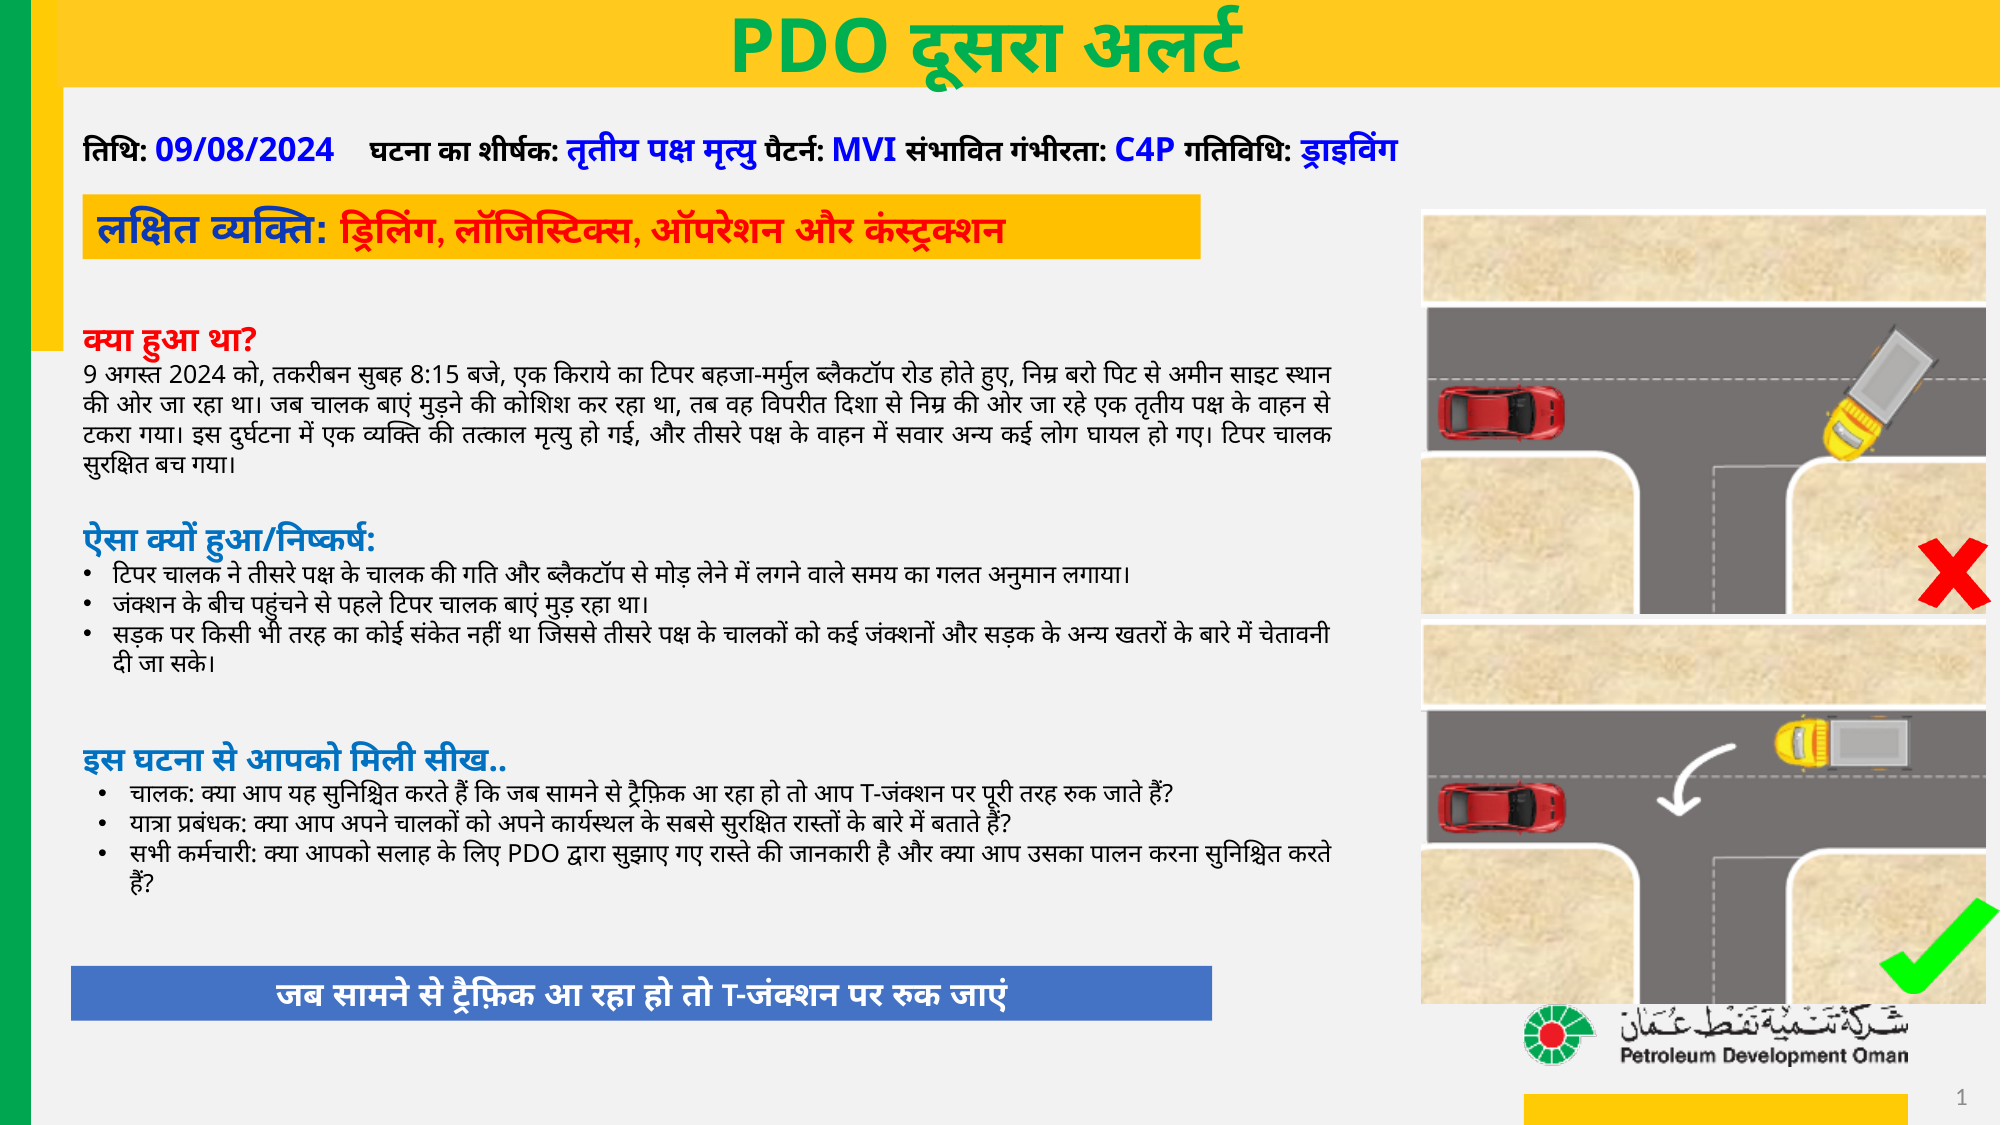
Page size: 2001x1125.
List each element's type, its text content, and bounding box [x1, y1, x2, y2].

text_box जब सामने से ट्रैफ़िक आ रहा हो तो T-जंक्शन पर रुक जाएं [71, 965, 1213, 1021]
text_box क्या हुआ था? 9 अगस्त 2024 को, तकरीबन सुबह 8:15 बजे, एक किराये का टिपर बहजा-मर्मुल ब्लैकटॉप रोड होते हुए, निम्र बरो पिट से अमीन साइट स्थान की ओर जा रहा था। जब चालक बाएं मुड़ने की कोशिश कर रहा था, तब वह विपरीत दिशा से निम्र की ओर जा रहे एक तृतीय पक्ष के वाहन से टकरा गया। इस दुर्घटना में एक व्यक्ति की तत्काल मृत्यु हो गई, और तीसरे पक्ष के वाहन में सवार अन्य कई लोग घायल हो गए। टिपर चालक सुरक्षित बच गया। ऐसा क्यों हुआ/निष्कर्ष: टिपर चालक ने तीसरे पक्ष के चालक की गति और ब्लैकटॉप से ​​मोड़ लेने में लगने वाले समय का गलत अनुमान लगाया। जंक्शन के बीच पहुंचने से पहले टिपर चालक बाएं मुड़ रहा था। सड़क पर किसी भी तरह का कोई संकेत नहीं था जिससे तीसरे पक्ष के चालकों को कई जंक्शनों और सड़क के अन्य खतरों के बारे में चेतावनी दी जा सके। इस घटना से आपको मिली सीख.. चालक: क्या आप यह सुनिश्चित करते हैं कि जब सामने से ट्रैफ़िक आ रहा हो तो आप T-जंक्शन पर पूरी तरह रुक जाते हैं? यात्रा प्रबंधक: क्या आप अपने चालकों को अपने कार्यस्थल के सबसे सुरक्षित रास्तों के बारे में बताते हैं? सभी कर्मचारी: क्या आपको सलाह के लिए PDO द्वारा सुझाए गए रास्ते की जानकारी है और क्या आप उसका पालन करना सुनिश्चित करते हैं? [68, 311, 1347, 905]
text_box लक्षित व्यक्ति: ड्रिलिंग, लॉजिस्टिक्स, ऑपरेशन और कंस्ट्रक्शन [82, 194, 1201, 260]
picture [1421, 209, 1992, 614]
picture [1421, 619, 2000, 1067]
text_box तिथि: 09/08/2024 घटना का शीर्षक: तृतीय पक्ष मृत्यु पैटर्न: MVI संभावित गंभीरता: C4P गतिविधि: ड्राइविंग [68, 121, 1976, 176]
text_box PDO दूसरा अलर्ट [56, 0, 2000, 88]
slide_number 1 [1923, 1065, 2000, 1125]
